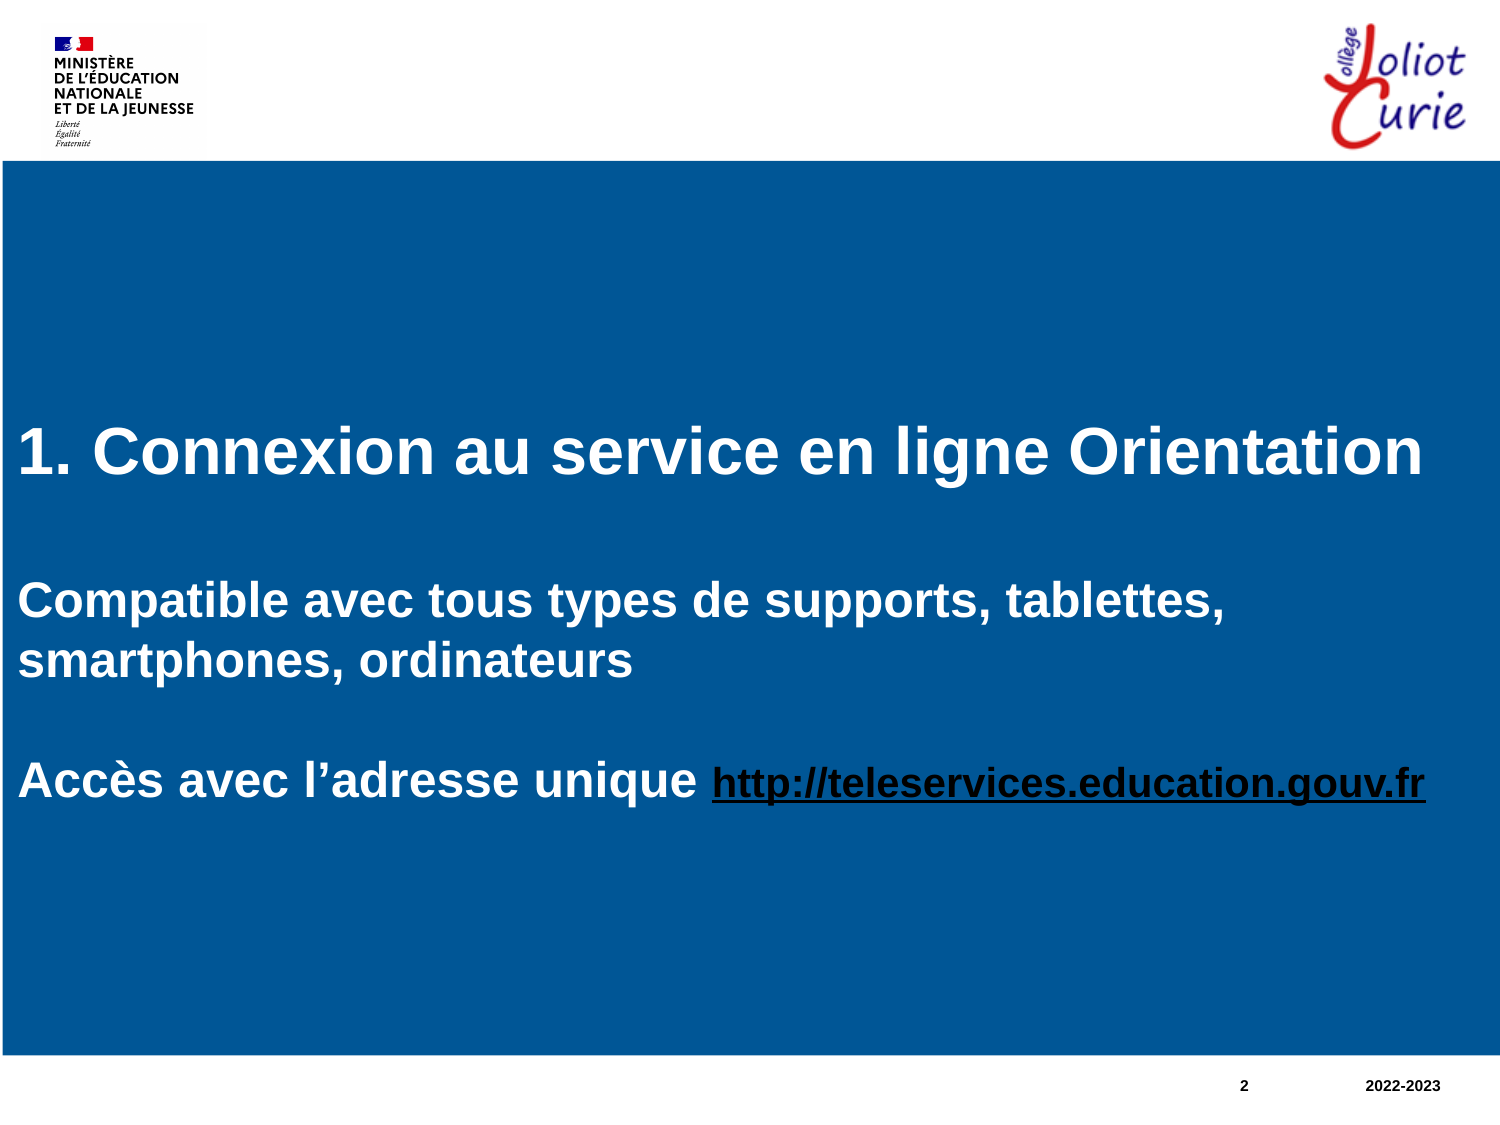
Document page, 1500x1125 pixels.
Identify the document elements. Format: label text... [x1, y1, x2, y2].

slide_number 2 [1027, 1056, 1249, 1125]
text_box Connexion au service en ligne Orientation Compatible avec tous types de supports, tablettes, smartphones, ordinateurs Accès avec l’adresse unique http://teleservices.education.gouv.fr [2, 160, 1500, 1056]
picture [1316, 18, 1480, 153]
slide_number 2022-2023 [1249, 1056, 1441, 1125]
picture [41, 23, 207, 160]
